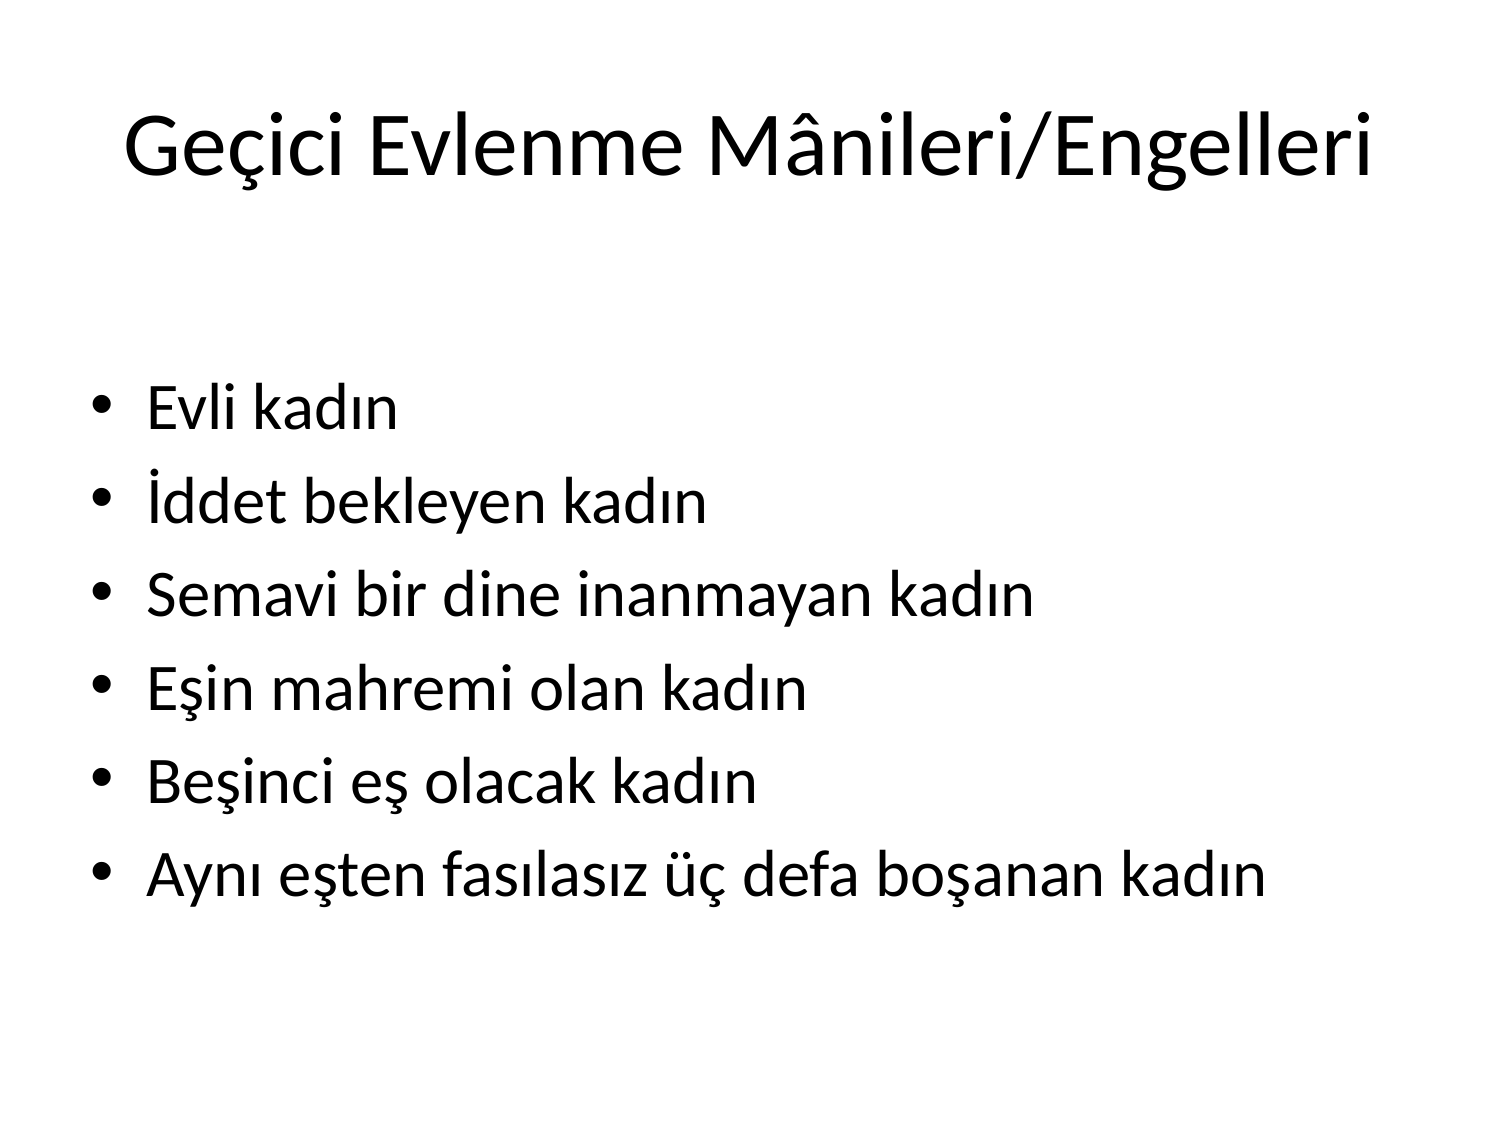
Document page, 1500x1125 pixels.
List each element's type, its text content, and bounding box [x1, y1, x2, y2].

title Geçici Evlenme Mânileri/Engelleri [75, 45, 1425, 233]
list Evli kadın İddet bekleyen kadın Semavi bir dine inanmayan kadın Eşin mahremi olan kadın Beşinci eş olacak kadın Aynı eşten fasılasız üç defa boşanan kadın [75, 262, 1425, 1005]
